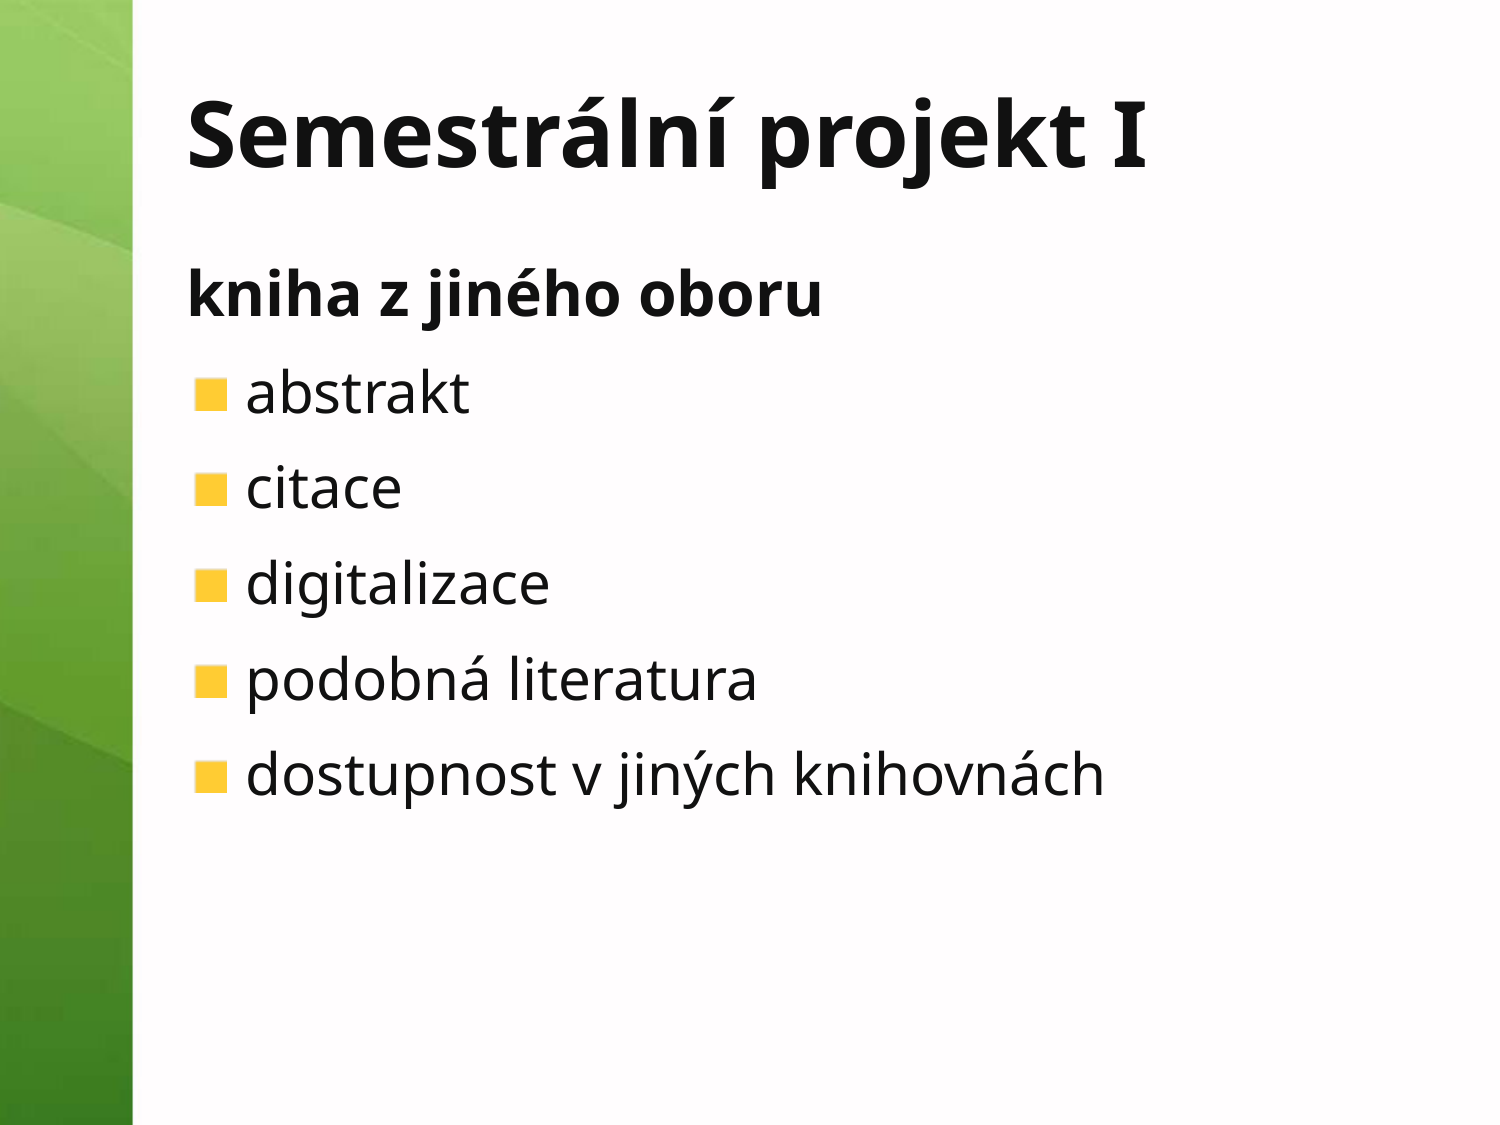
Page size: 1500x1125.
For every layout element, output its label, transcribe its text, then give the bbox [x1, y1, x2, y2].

picture [0, 0, 1500, 1125]
list kniha z jiného oboru abstrakt citace digitalizace podobná literatura dostupnost v jiných knihovnách [171, 231, 1447, 1094]
title Semestrální projekt I [171, 89, 1447, 173]
